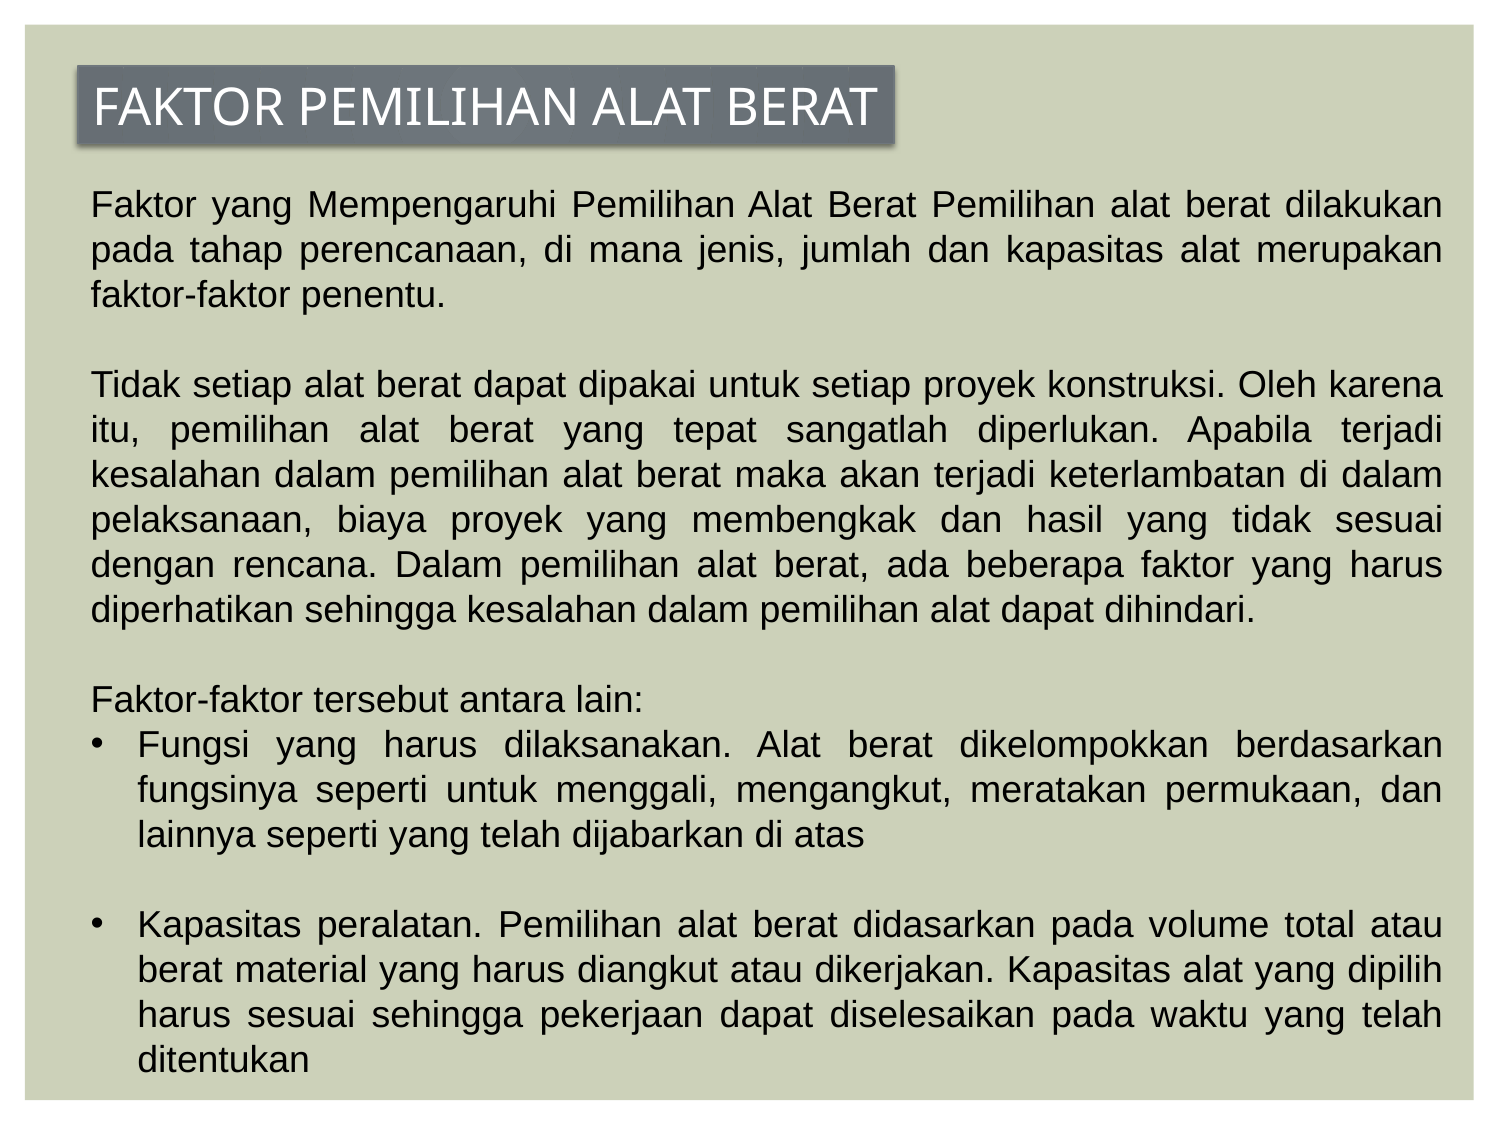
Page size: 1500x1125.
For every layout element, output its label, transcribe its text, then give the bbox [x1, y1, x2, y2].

text_box FAKTOR PEMILIHAN ALAT BERAT [77, 65, 895, 144]
text_box Faktor yang Mempengaruhi Pemilihan Alat Berat Pemilihan alat berat dilakukan pada tahap perencanaan, di mana jenis, jumlah dan kapasitas alat merupakan faktor-faktor penentu. Tidak setiap alat berat dapat dipakai untuk setiap proyek konstruksi. Oleh karena itu, pemilihan alat berat yang tepat sangatlah diperlukan. Apabila terjadi kesalahan dalam pemilihan alat berat maka akan terjadi keterlambatan di dalam pelaksanaan, biaya proyek yang membengkak dan hasil yang tidak sesuai dengan rencana. Dalam pemilihan alat berat, ada beberapa faktor yang harus diperhatikan sehingga kesalahan dalam pemilihan alat dapat dihindari. Faktor-faktor tersebut antara lain: Fungsi yang harus dilaksanakan. Alat berat dikelompokkan berdasarkan fungsinya seperti untuk menggali, mengangkut, meratakan permukaan, dan lainnya seperti yang telah dijabarkan di atas Kapasitas peralatan. Pemilihan alat berat didasarkan pada volume total atau berat material yang harus diangkut atau dikerjakan. Kapasitas alat yang dipilih harus sesuai sehingga pekerjaan dapat diselesaikan pada waktu yang telah ditentukan [75, 172, 1458, 1088]
